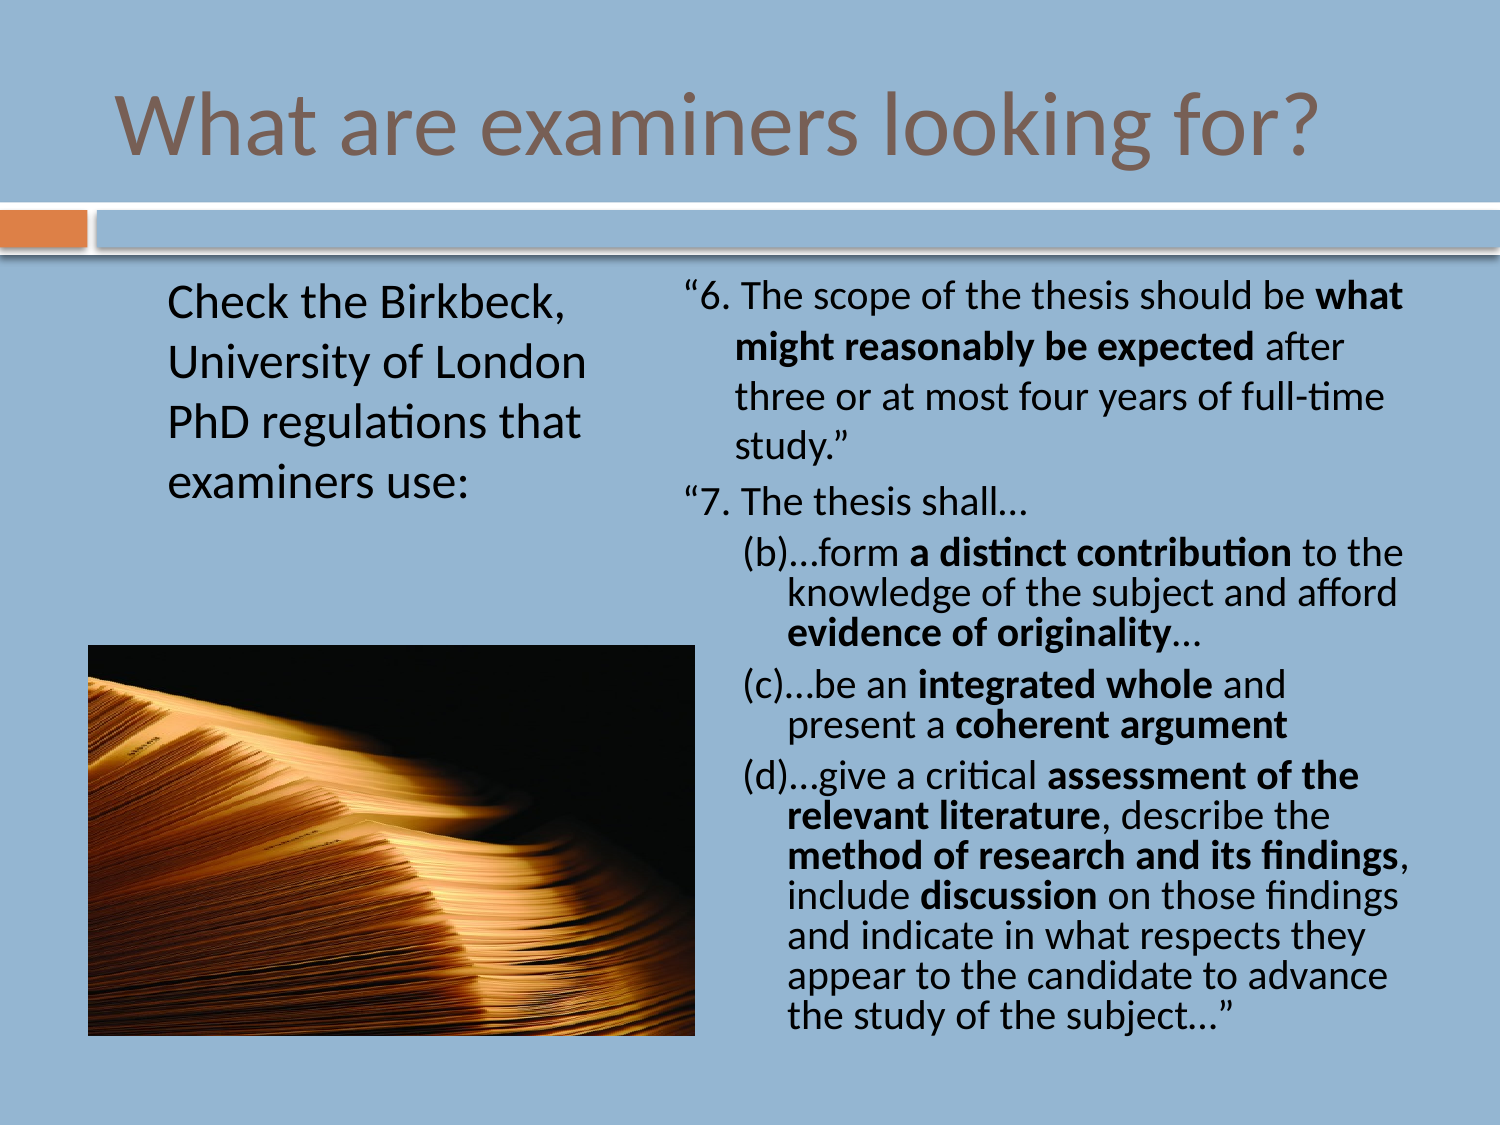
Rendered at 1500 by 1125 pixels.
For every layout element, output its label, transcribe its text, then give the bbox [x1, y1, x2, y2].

title What are examiners looking for? [99, 37, 1438, 200]
list “6. The scope of the thesis should be what might reasonably be expected after three or at most four years of full-time study.” “7. The thesis shall… (b)…form a distinct contribution to the knowledge of the subject and afford evidence of originality… (c)…be an integrated whole and present a coherent argument (d)…give a critical assessment of the relevant literature, describe the method of research and its findings, include discussion on those findings and indicate in what respects they appear to the candidate to advance the study of the subject…” [667, 260, 1433, 1071]
list Check the Birkbeck, University of London PhD regulations that examiners use: [99, 260, 632, 643]
picture [88, 644, 695, 1037]
